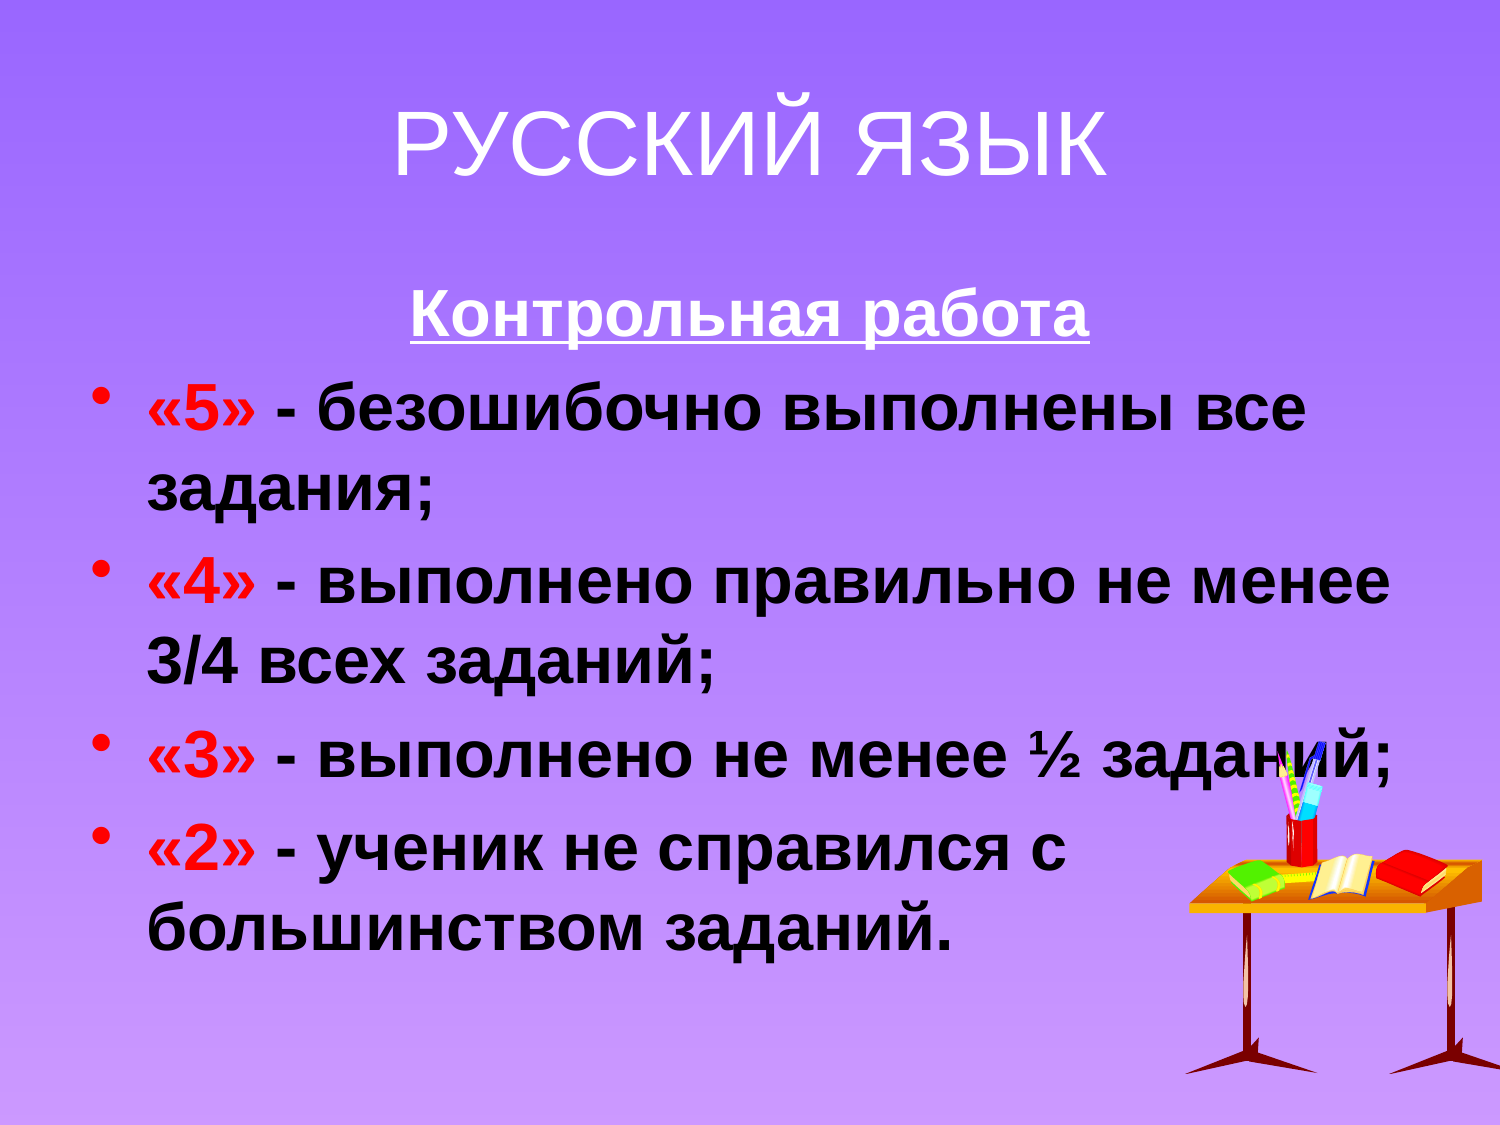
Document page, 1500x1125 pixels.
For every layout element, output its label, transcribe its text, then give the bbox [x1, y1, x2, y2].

list Контрольная работа «5» - безошибочно выполнены все задания; «4» - выполнено правильно не менее 3/4 всех заданий; «3» - выполнено не менее ½ заданий; «2» - ученик не справился с большинством заданий. [74, 262, 1426, 1006]
title РУССКИЙ ЯЗЫК [74, 44, 1426, 233]
picture [1183, 738, 1500, 1075]
